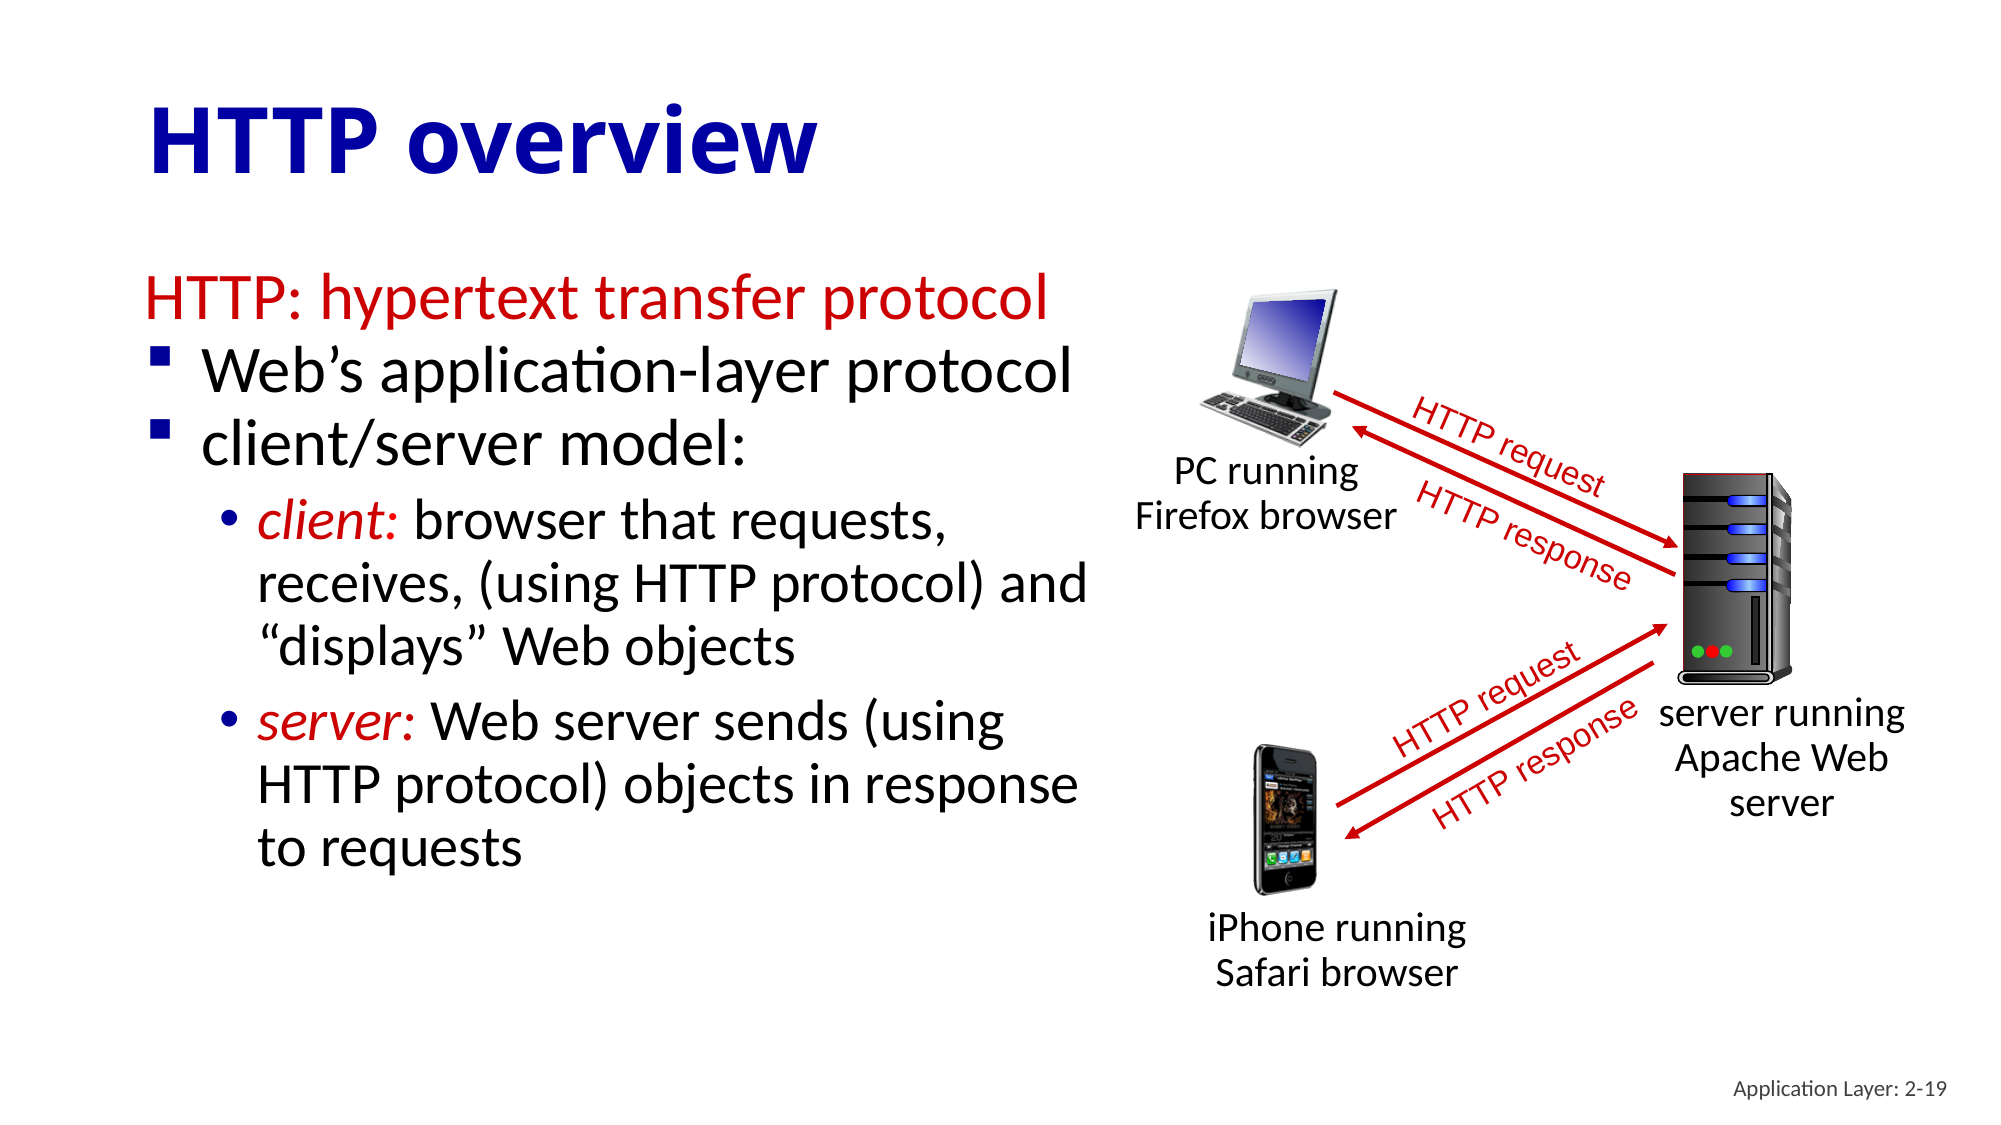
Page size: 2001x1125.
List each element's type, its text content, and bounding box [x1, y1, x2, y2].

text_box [1351, 426, 1676, 575]
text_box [1155, 744, 1519, 1004]
text_box HTTP: hypertext transfer protocol Web’s application-layer protocol client/server model: client: browser that requests, receives, (using HTTP protocol) and “displays” Web objects server: Web server sends (using HTTP protocol) objects in response to requests [129, 263, 1113, 1027]
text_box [1583, 473, 1981, 835]
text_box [1453, 392, 1679, 473]
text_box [1329, 637, 1583, 744]
slide_number Application Layer: 2-19 [1512, 1056, 1963, 1117]
title HTTP overview [131, 70, 1856, 218]
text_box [1337, 676, 1583, 825]
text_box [1080, 282, 1453, 547]
